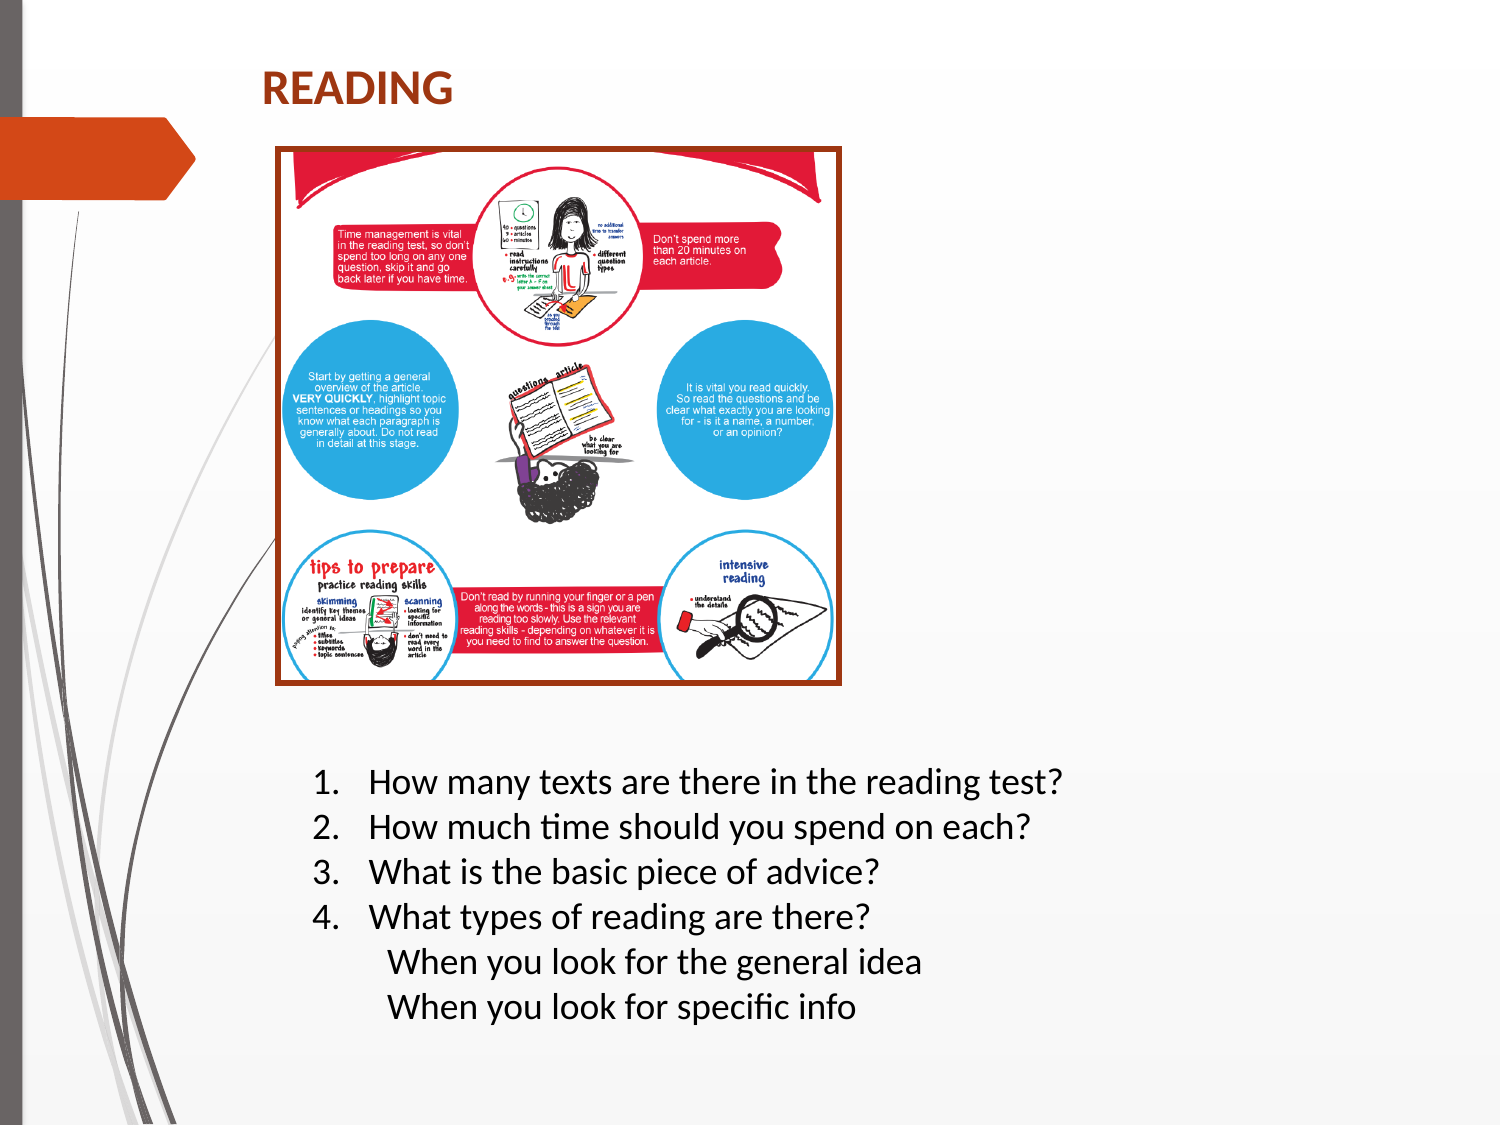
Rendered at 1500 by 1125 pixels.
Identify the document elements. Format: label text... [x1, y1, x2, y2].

text_box How many texts are there in the reading test? How much time should you spend on each? What is the basic piece of advice? What types of reading are there? When you look for the general idea When you look for specific info [297, 749, 1089, 1035]
picture [280, 152, 837, 680]
text_box READING [247, 46, 469, 122]
